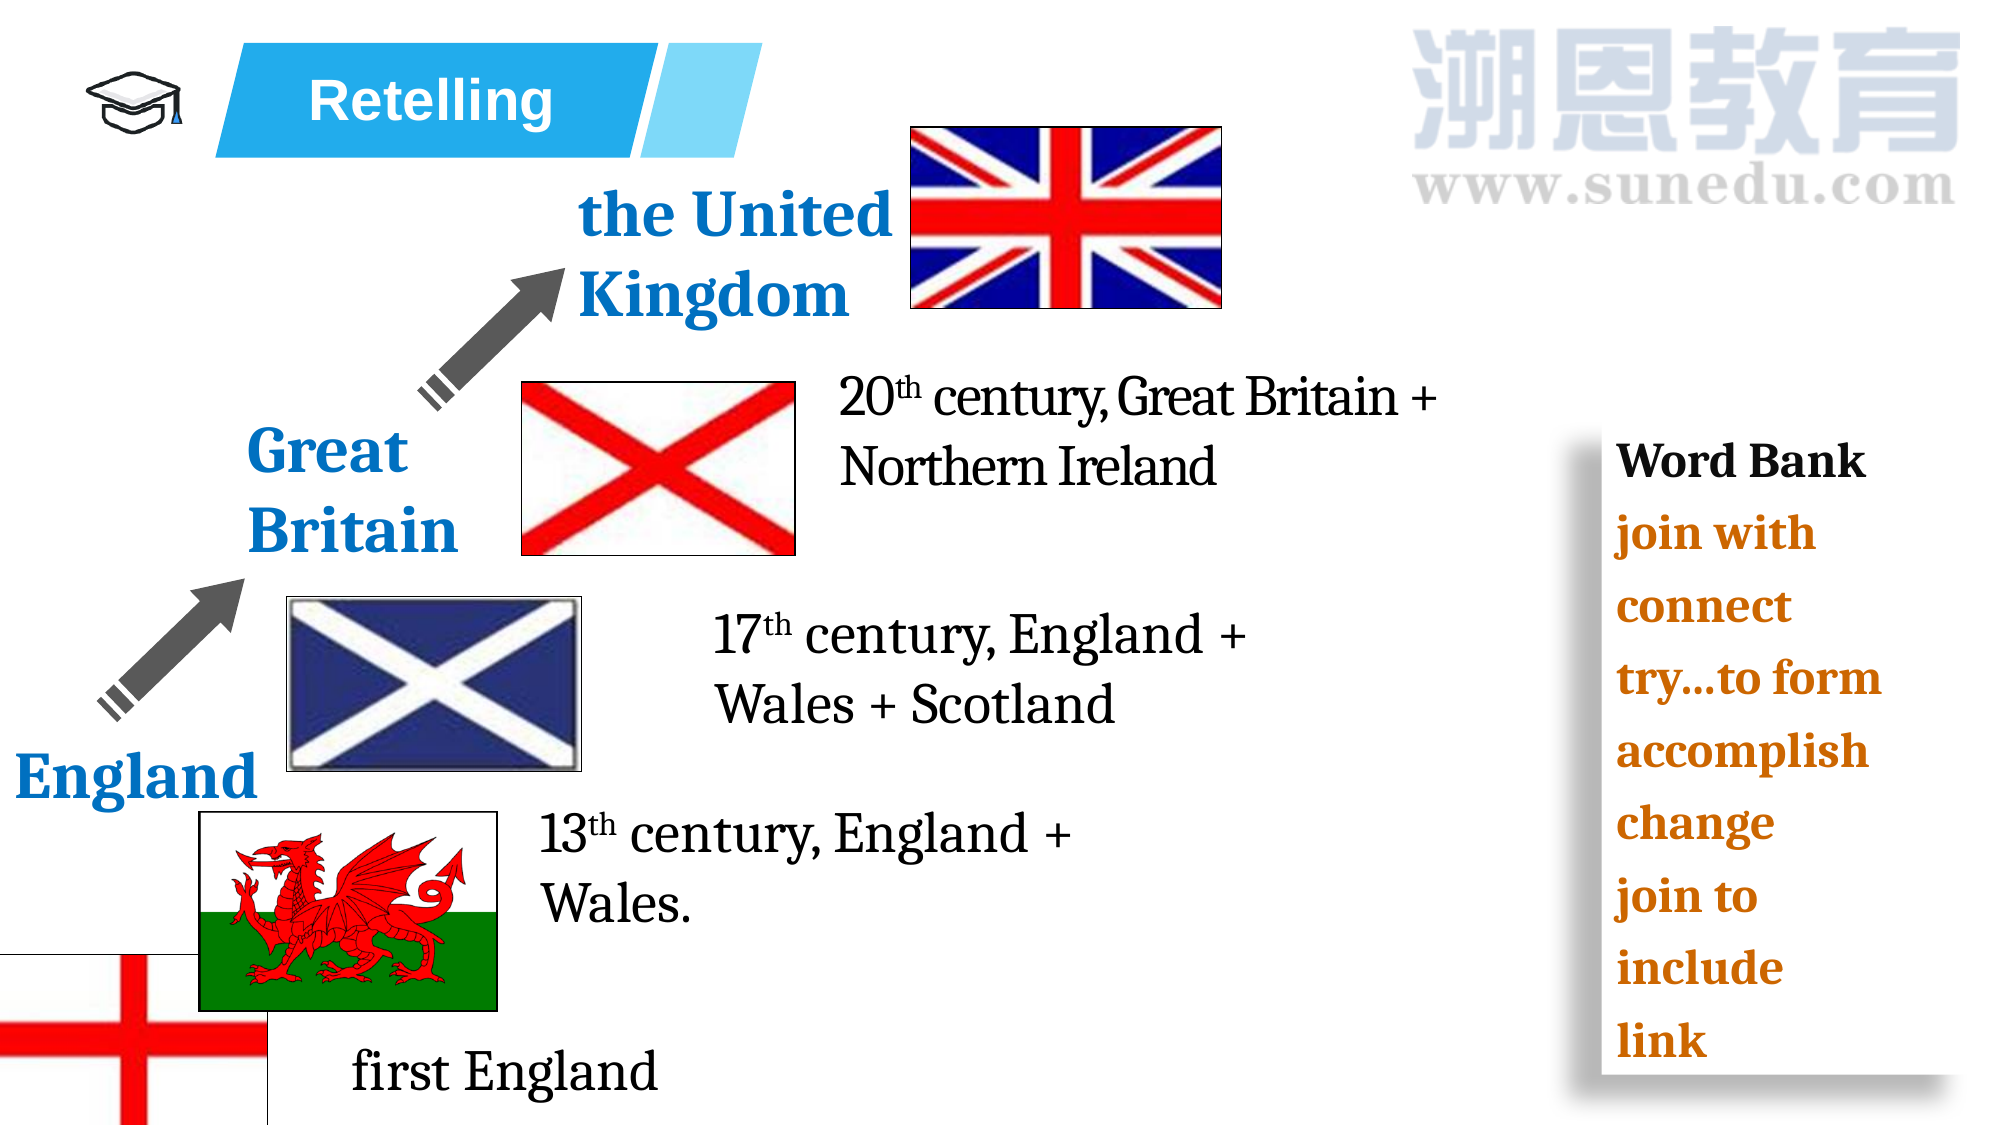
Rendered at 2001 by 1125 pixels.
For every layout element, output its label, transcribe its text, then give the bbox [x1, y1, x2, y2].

text_box the United Kingdom [563, 162, 966, 337]
text_box [118, 578, 245, 702]
picture [287, 597, 581, 771]
text_box [105, 684, 135, 714]
text_box [213, 41, 660, 159]
text_box [638, 41, 764, 159]
picture [0, 812, 497, 1125]
text_box [438, 267, 566, 391]
picture [911, 127, 1221, 308]
text_box [417, 386, 442, 412]
text_box 20th century, Great Britain + Northern Ireland [824, 349, 1513, 505]
text_box Word Bank join with connect try…to form accomplish change join to include link [1601, 419, 1977, 1075]
text_box 13th century, England + Wales. [525, 786, 1169, 942]
text_box Retelling [308, 62, 556, 133]
picture [73, 51, 198, 149]
text_box first England [336, 1025, 740, 1110]
text_box Great Britain [232, 398, 505, 573]
text_box 17th century, England + Wales + Scotland [699, 587, 1359, 743]
text_box [96, 696, 122, 723]
text_box England [0, 724, 295, 820]
text_box [425, 373, 455, 404]
picture [522, 382, 795, 555]
